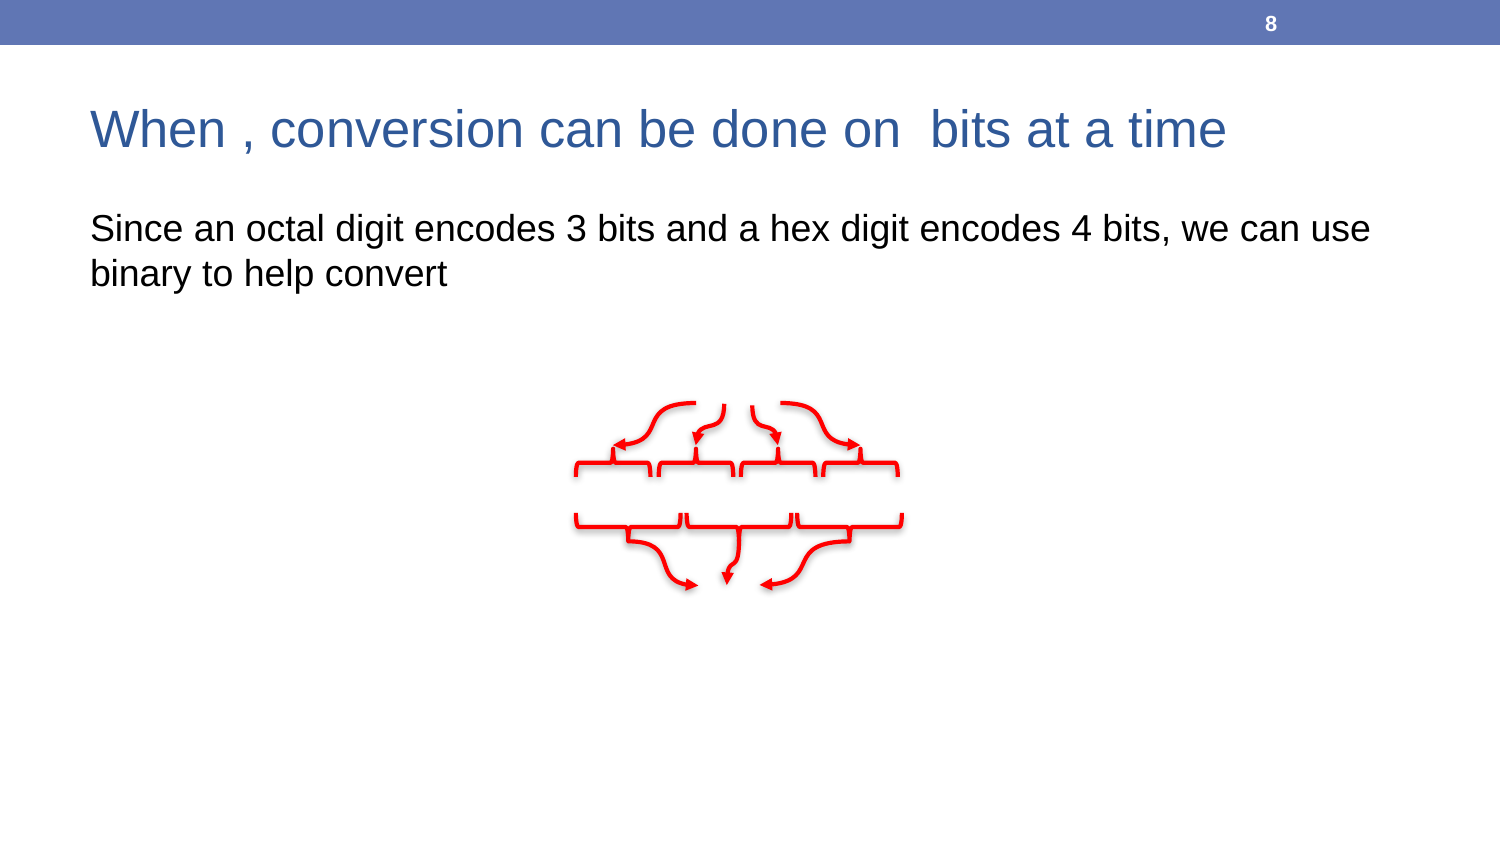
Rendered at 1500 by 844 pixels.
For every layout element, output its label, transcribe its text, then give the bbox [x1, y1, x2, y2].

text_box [686, 512, 792, 586]
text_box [740, 405, 776, 477]
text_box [792, 512, 903, 586]
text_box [575, 512, 685, 586]
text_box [658, 403, 734, 478]
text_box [780, 402, 899, 477]
slide_number 8 [1250, 2, 1425, 43]
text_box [575, 402, 659, 477]
